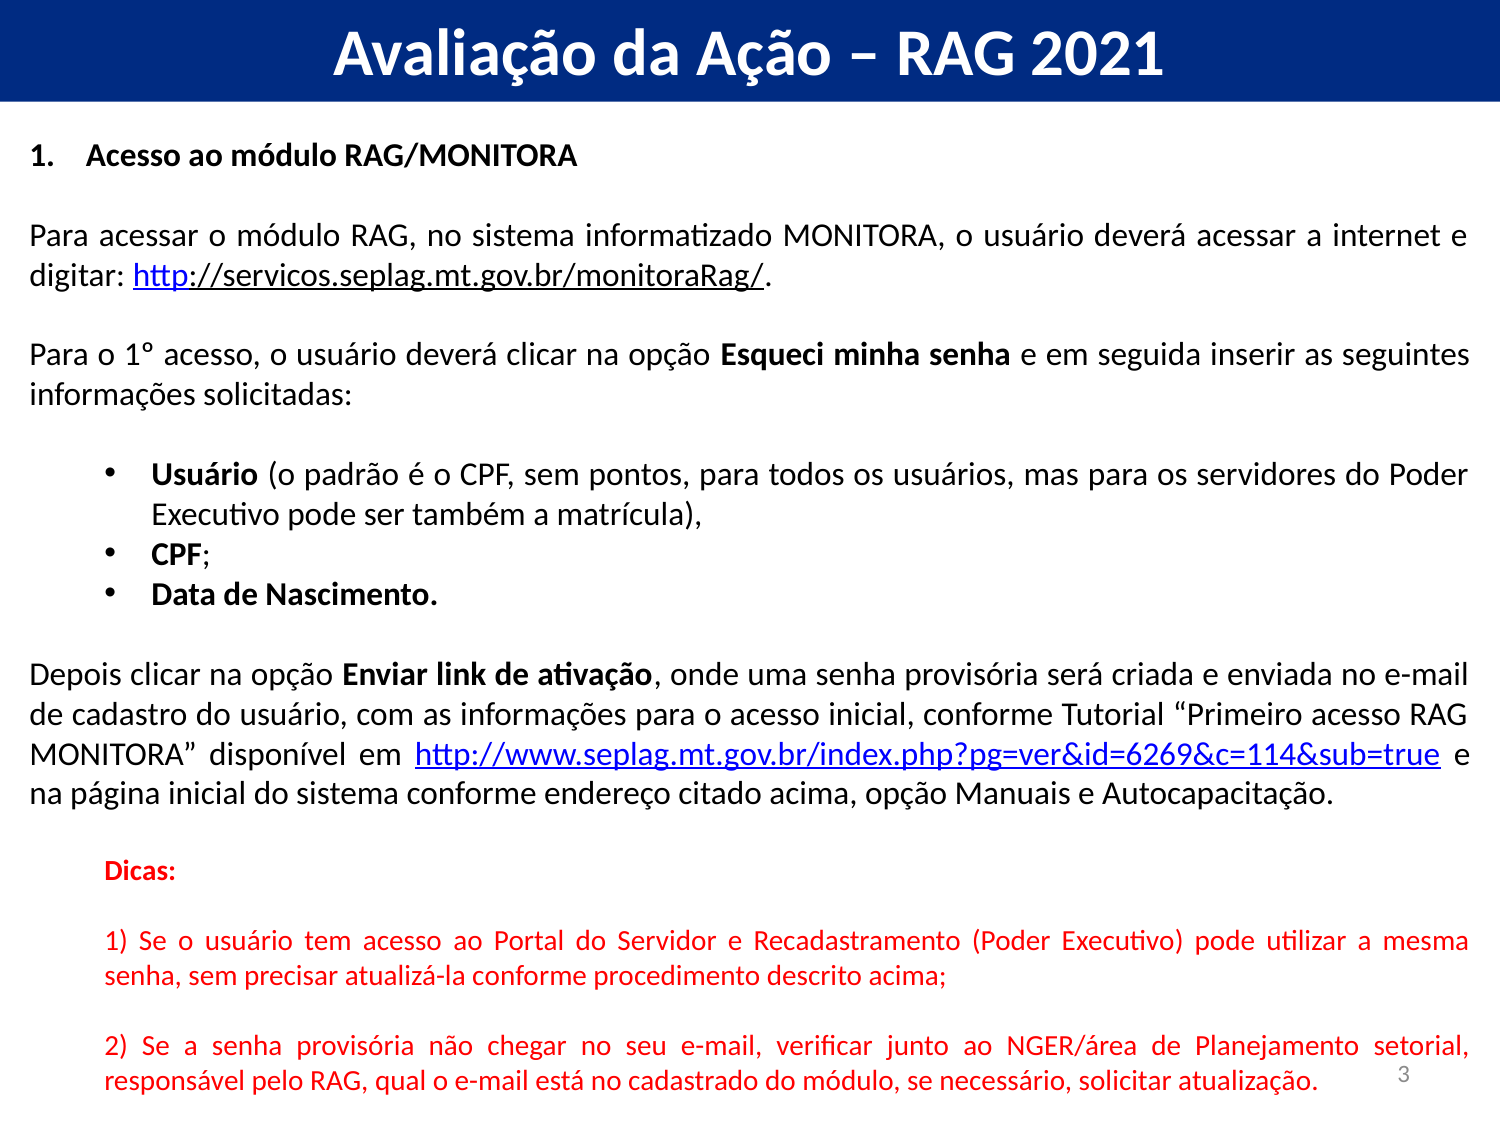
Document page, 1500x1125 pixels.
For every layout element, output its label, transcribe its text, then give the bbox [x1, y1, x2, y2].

text_box Acesso ao módulo RAG/MONITORA Para acessar o módulo RAG, no sistema informatizado MONITORA, o usuário deverá acessar a internet e digitar: http://servicos.seplag.mt.gov.br/monitoraRag/. Para o 1º acesso, o usuário deverá clicar na opção Esqueci minha senha e em seguida inserir as seguintes informações solicitadas: Usuário (o padrão é o CPF, sem pontos, para todos os usuários, mas para os servidores do Poder Executivo pode ser também a matrícula), CPF; Data de Nascimento. Depois clicar na opção Enviar link de ativação, onde uma senha provisória será criada e enviada no e-mail de cadastro do usuário, com as informações para o acesso inicial, conforme Tutorial “Primeiro acesso RAG MONITORA” disponível em http://www.seplag.mt.gov.br/index.php?pg=ver&id=6269&c=114&sub=true e na página inicial do sistema conforme endereço citado acima, opção Manuais e Autocapacitação. Dicas: 1) Se o usuário tem acesso ao Portal do Servidor e Recadastramento (Poder Executivo) pode utilizar a mesma senha, sem precisar atualizá-la conforme procedimento descrito acima; 2) Se a senha provisória não chegar no seu e-mail, verificar junto ao NGER/área de Planejamento setorial, responsável pelo RAG, qual o e-mail está no cadastrado do módulo, se necessário, solicitar atualização. [14, 113, 1486, 1104]
slide_number 3 [1074, 1042, 1425, 1103]
text_box Avaliação da Ação – RAG 2021 [0, 0, 1500, 102]
